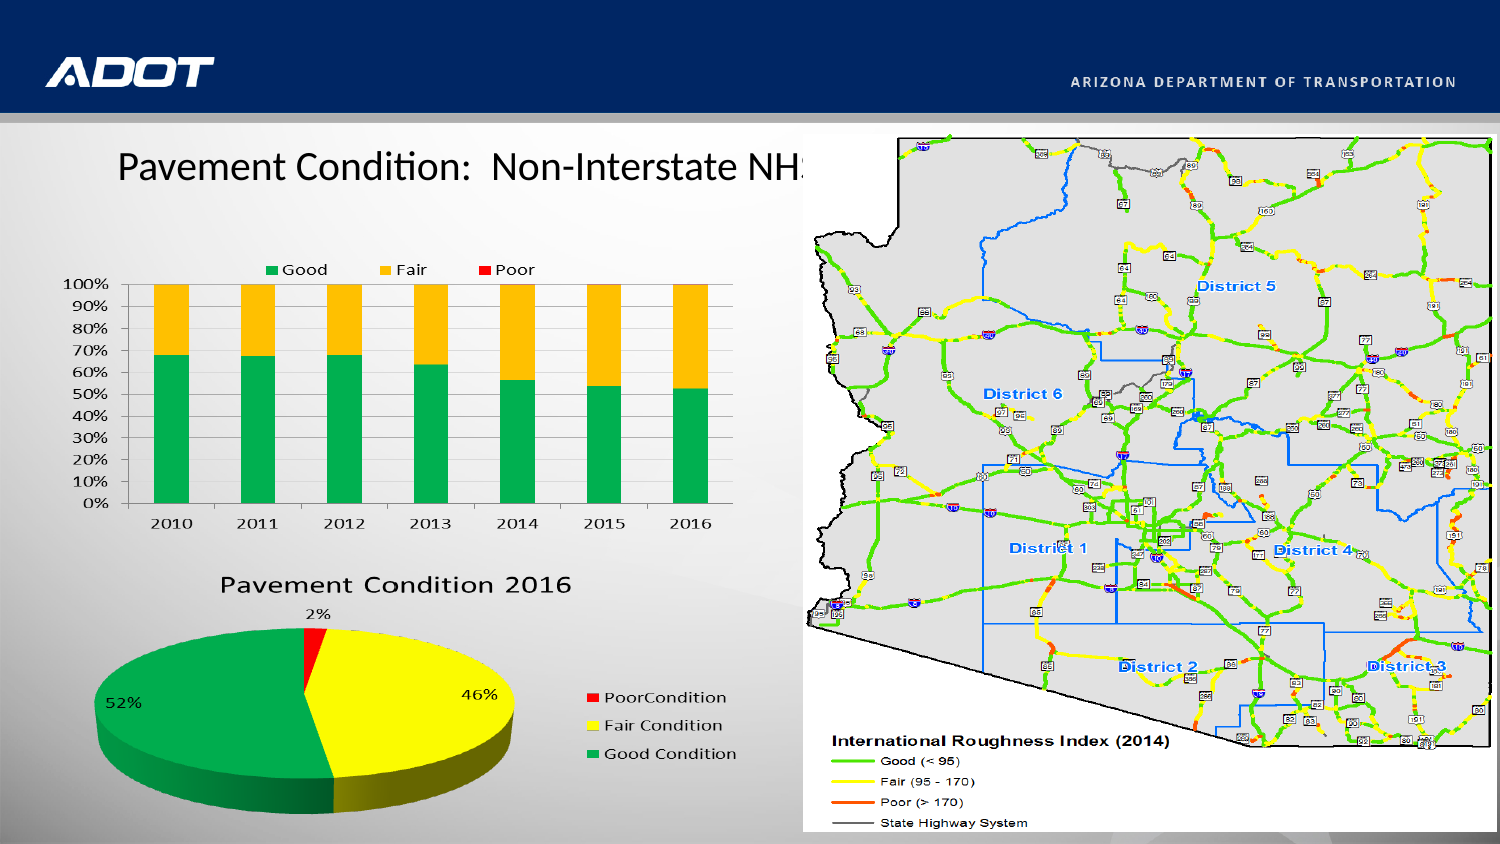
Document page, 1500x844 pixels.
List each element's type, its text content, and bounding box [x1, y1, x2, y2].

title Pavement Condition: Non-Interstate NHS [50, 131, 888, 231]
picture [0, 0, 1500, 844]
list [49, 221, 742, 541]
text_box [24, 546, 767, 844]
